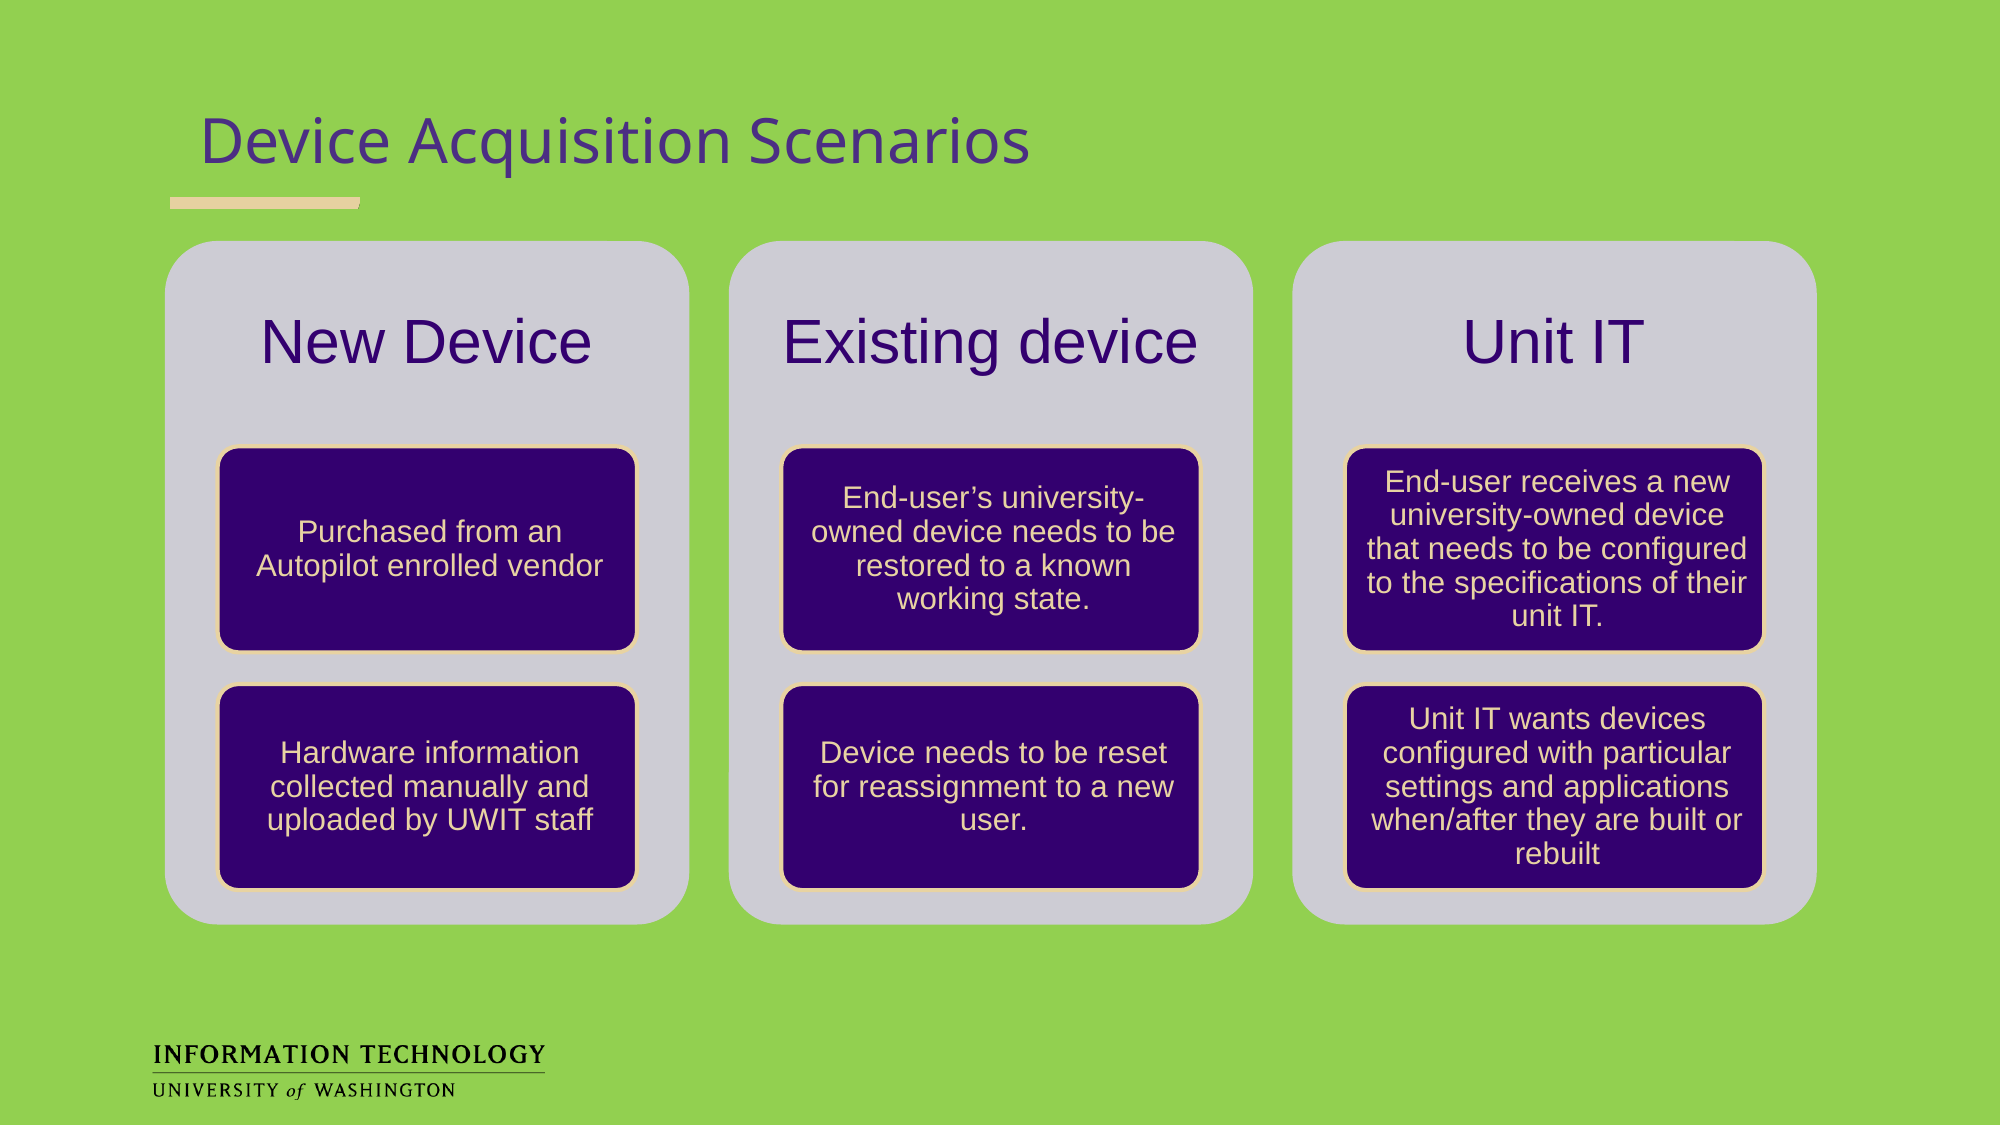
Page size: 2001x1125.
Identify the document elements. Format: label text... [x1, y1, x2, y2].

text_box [164, 240, 1818, 925]
picture [170, 197, 360, 209]
list Device Acquisition Scenarios [146, 24, 1938, 185]
picture [146, 1044, 545, 1100]
